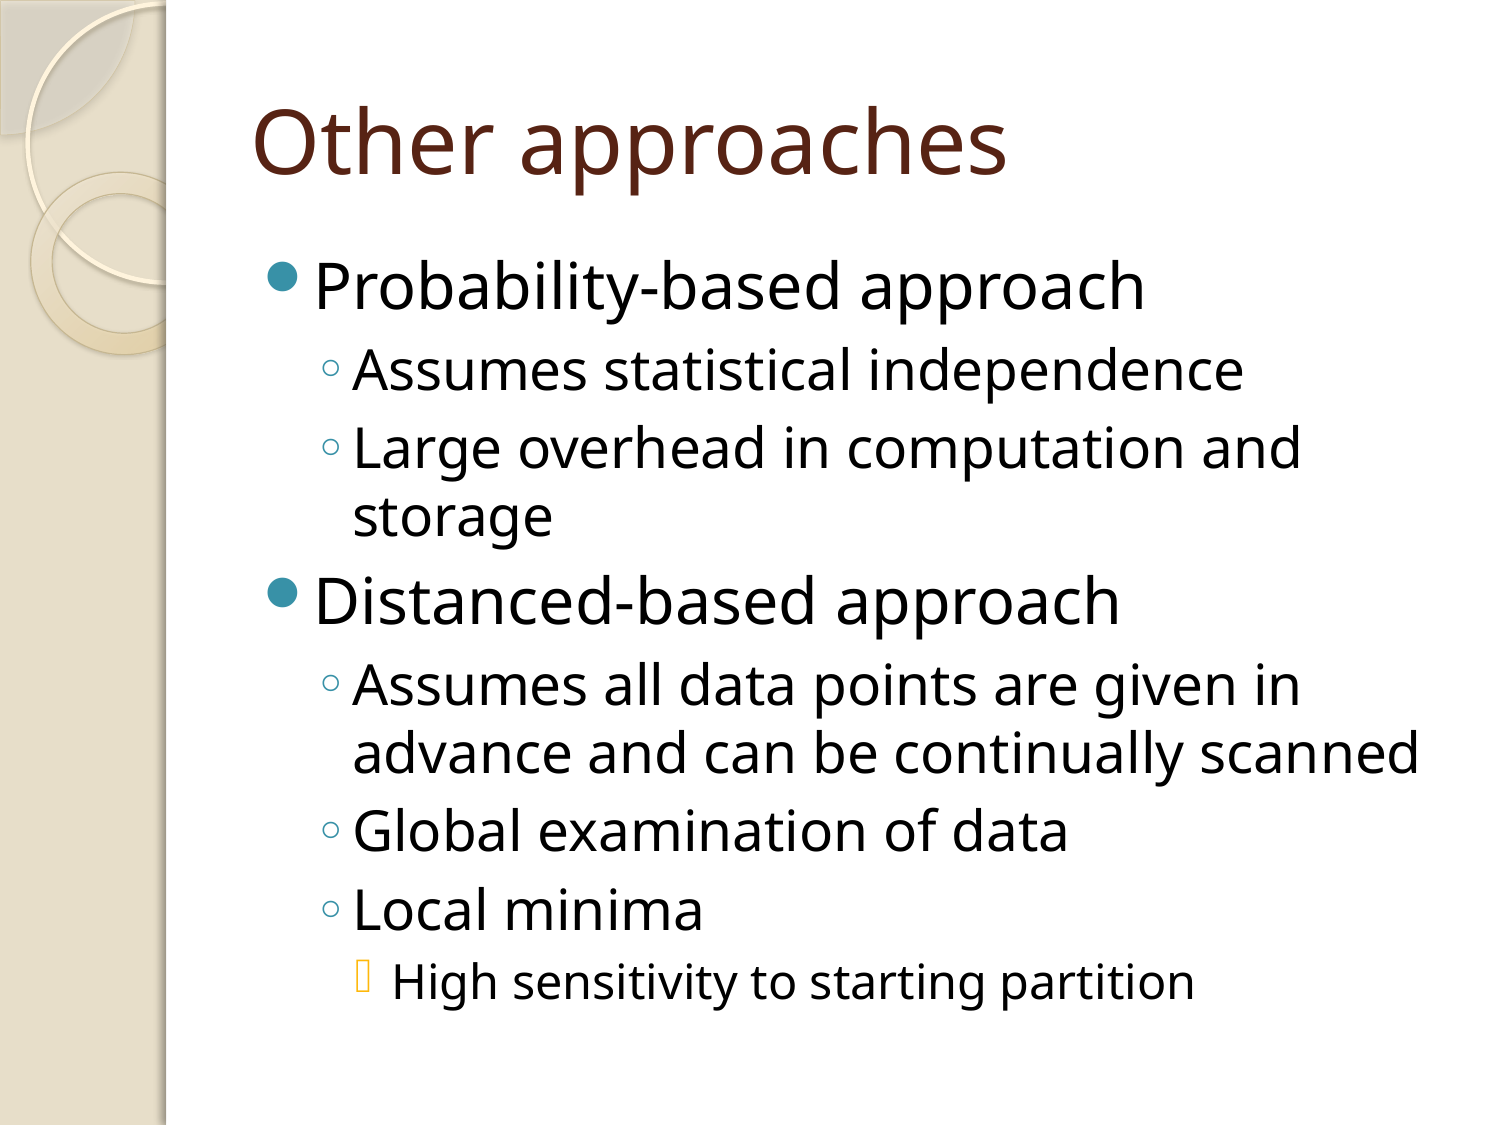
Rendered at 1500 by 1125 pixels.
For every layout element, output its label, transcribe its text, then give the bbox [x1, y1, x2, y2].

title Other approaches [235, 45, 1466, 233]
list Probability-based approach Assumes statistical independence Large overhead in computation and storage Distanced-based approach Assumes all data points are given in advance and can be continually scanned Global examination of data Local minima High sensitivity to starting partition [235, 237, 1466, 1025]
